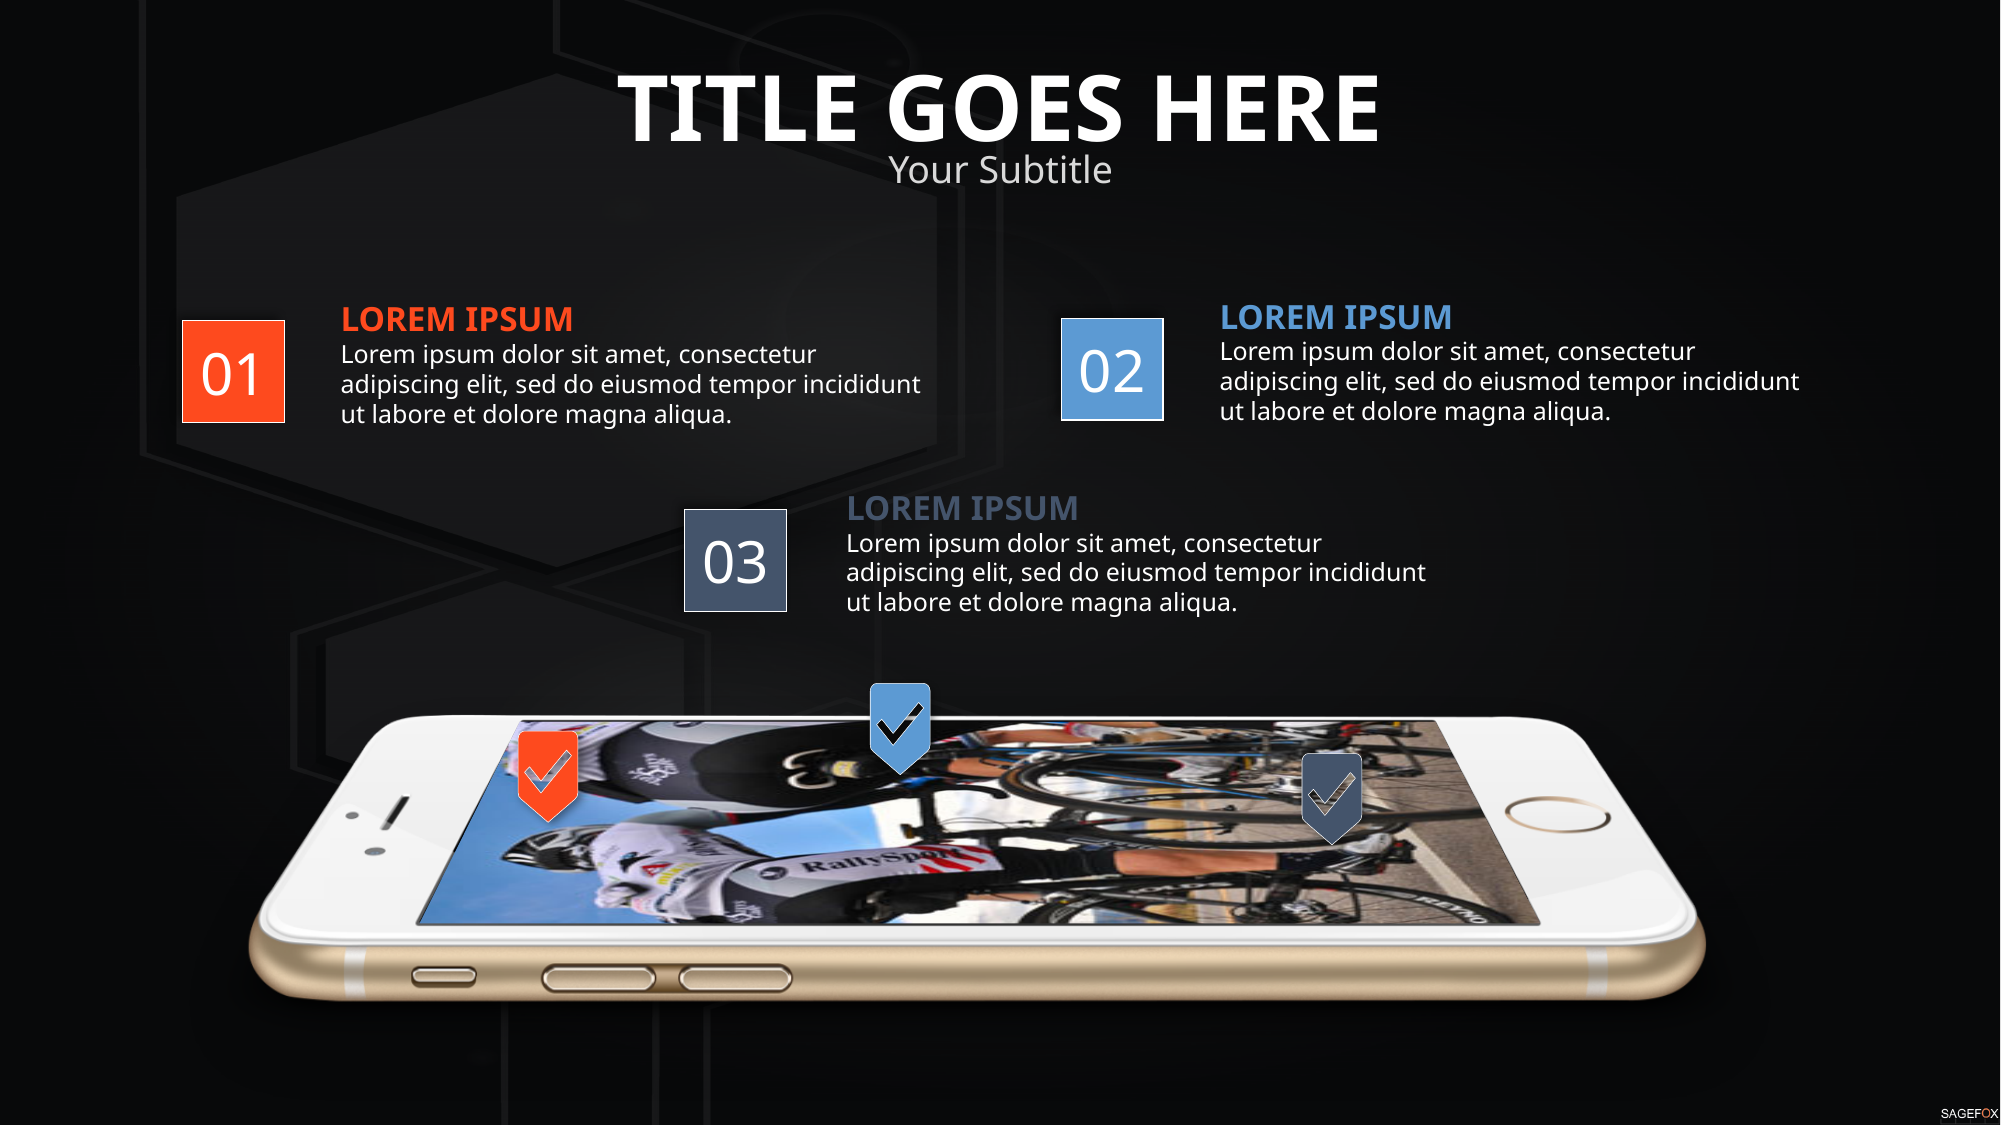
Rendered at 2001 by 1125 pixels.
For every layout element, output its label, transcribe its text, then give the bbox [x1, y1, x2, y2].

text_box LOREM IPSUM Lorem ipsum dolor sit amet, consectetur adipiscing elit, sed do eiusmod tempor incididunt ut labore et dolore magna aliqua. [330, 293, 937, 434]
text_box 02 [1060, 317, 1164, 421]
text_box 01 [181, 320, 285, 424]
text_box LOREM IPSUM Lorem ipsum dolor sit amet, consectetur adipiscing elit, sed do eiusmod tempor incididunt ut labore et dolore magna aliqua. [1209, 290, 1815, 431]
text_box LOREM IPSUM Lorem ipsum dolor sit amet, consectetur adipiscing elit, sed do eiusmod tempor incididunt ut labore et dolore magna aliqua. [836, 482, 1442, 560]
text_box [548, 42, 1452, 199]
picture [0, 0, 2001, 1125]
text_box 03 [683, 508, 787, 560]
